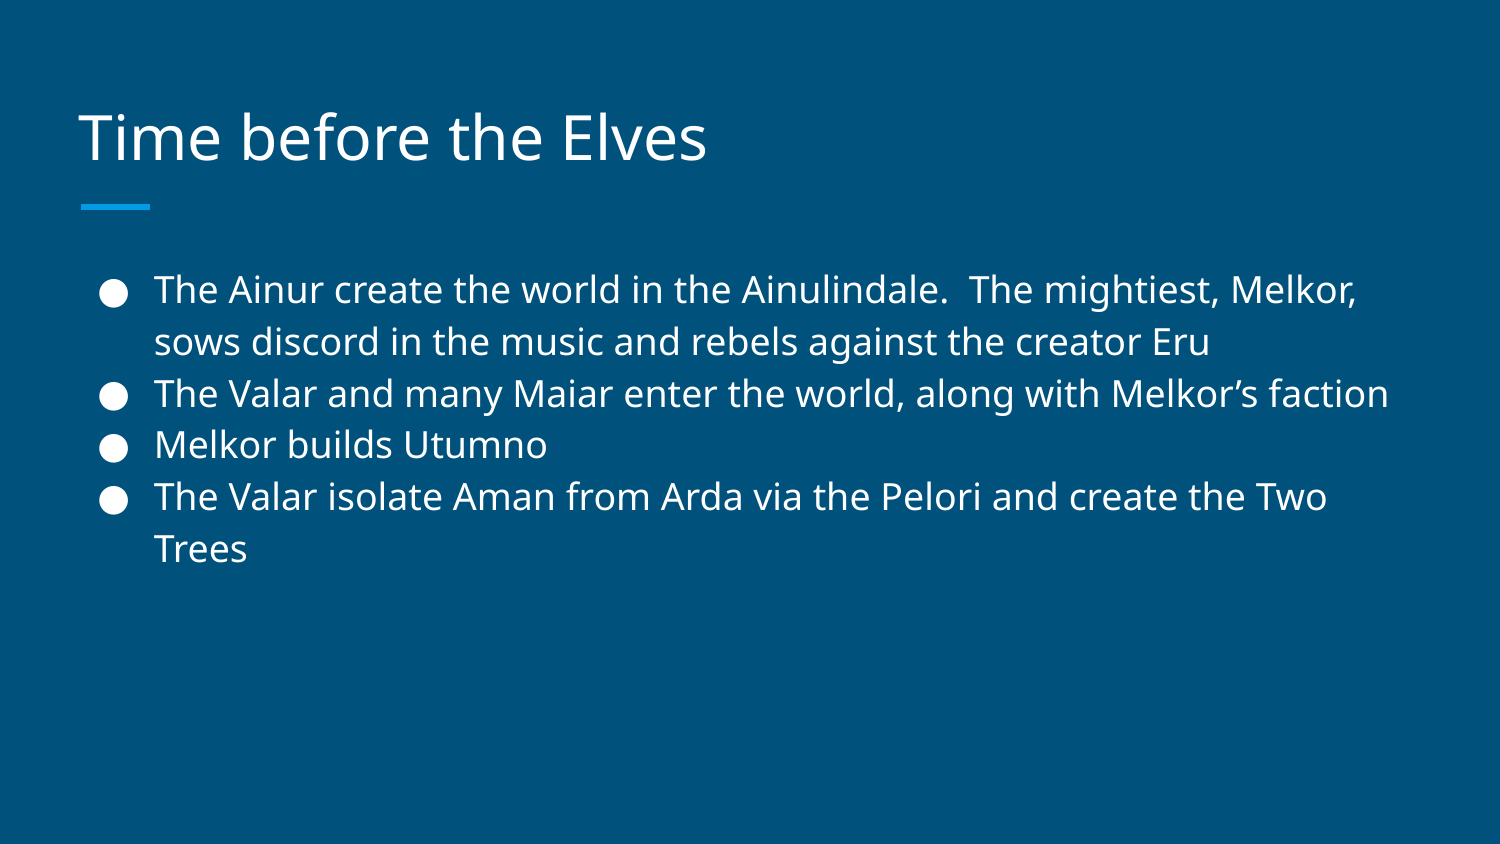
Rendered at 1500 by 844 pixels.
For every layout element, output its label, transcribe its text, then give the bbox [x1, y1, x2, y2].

list The Ainur create the world in the Ainulindale. The mightiest, Melkor, sows discord in the music and rebels against the creator Eru The Valar and many Maiar enter the world, along with Melkor’s faction Melkor builds Utumno The Valar isolate Aman from Arda via the Pelori and create the Two Trees [63, 244, 1437, 750]
title Time before the Elves [63, 75, 1437, 188]
